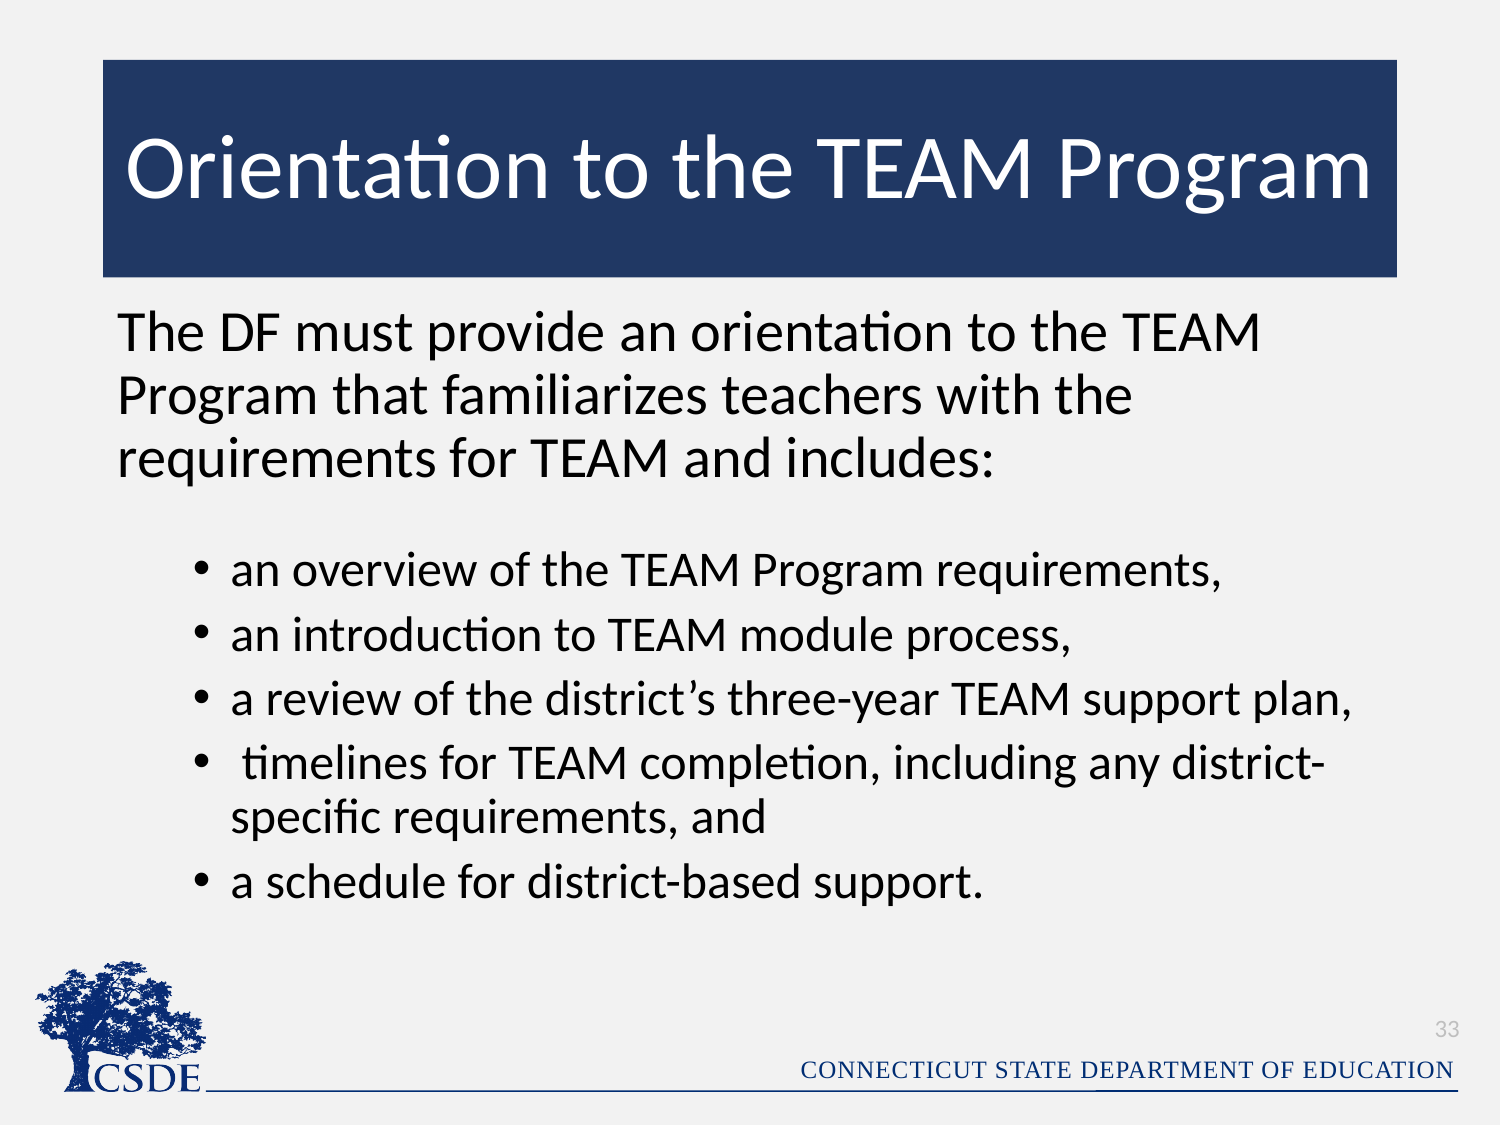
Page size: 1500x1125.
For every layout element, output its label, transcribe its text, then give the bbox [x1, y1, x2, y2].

title Orientation to the TEAM Program [103, 59, 1397, 278]
list The DF must provide an orientation to the TEAM Program that familiarizes teachers with the requirements for TEAM and includes: an overview of the TEAM Program requirements, an introduction to TEAM module process, a review of the district’s three-year TEAM support plan, timelines for TEAM completion, including any district-specific requirements, and a schedule for district-based support. [103, 293, 1397, 1005]
picture [35, 961, 206, 1092]
slide_number 33 [1419, 1004, 1500, 1065]
